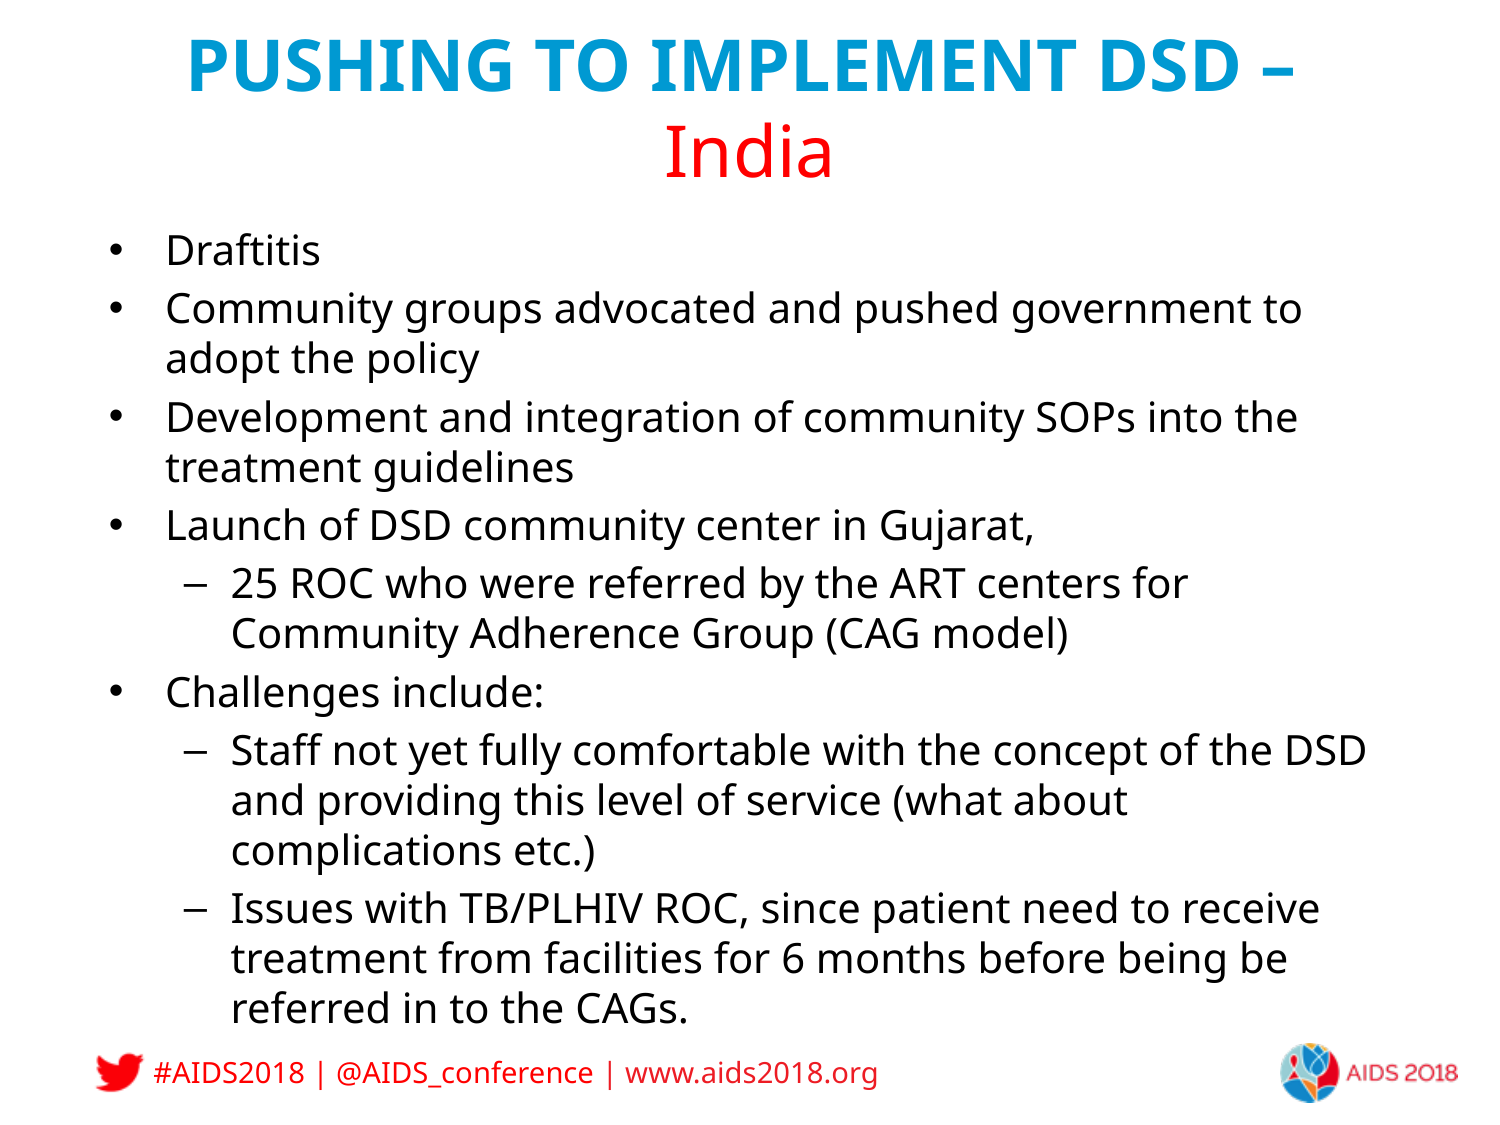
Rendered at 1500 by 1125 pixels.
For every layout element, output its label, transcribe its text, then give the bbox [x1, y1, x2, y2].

title PUSHING TO IMPLEMENT DSD – India [75, 12, 1425, 200]
picture [1280, 1043, 1458, 1103]
picture [92, 1045, 148, 1100]
list Draftitis Community groups advocated and pushed government to adopt the policy Development and integration of community SOPs into the treatment guidelines Launch of DSD community center in Gujarat, 25 ROC who were referred by the ART centers for Community Adherence Group (CAG model) Challenges include: Staff not yet fully comfortable with the concept of the DSD and providing this level of service (what about complications etc.) Issues with TB/PLHIV ROC, since patient need to receive treatment from facilities for 6 months before being be referred in to the CAGs. [93, 216, 1407, 1054]
